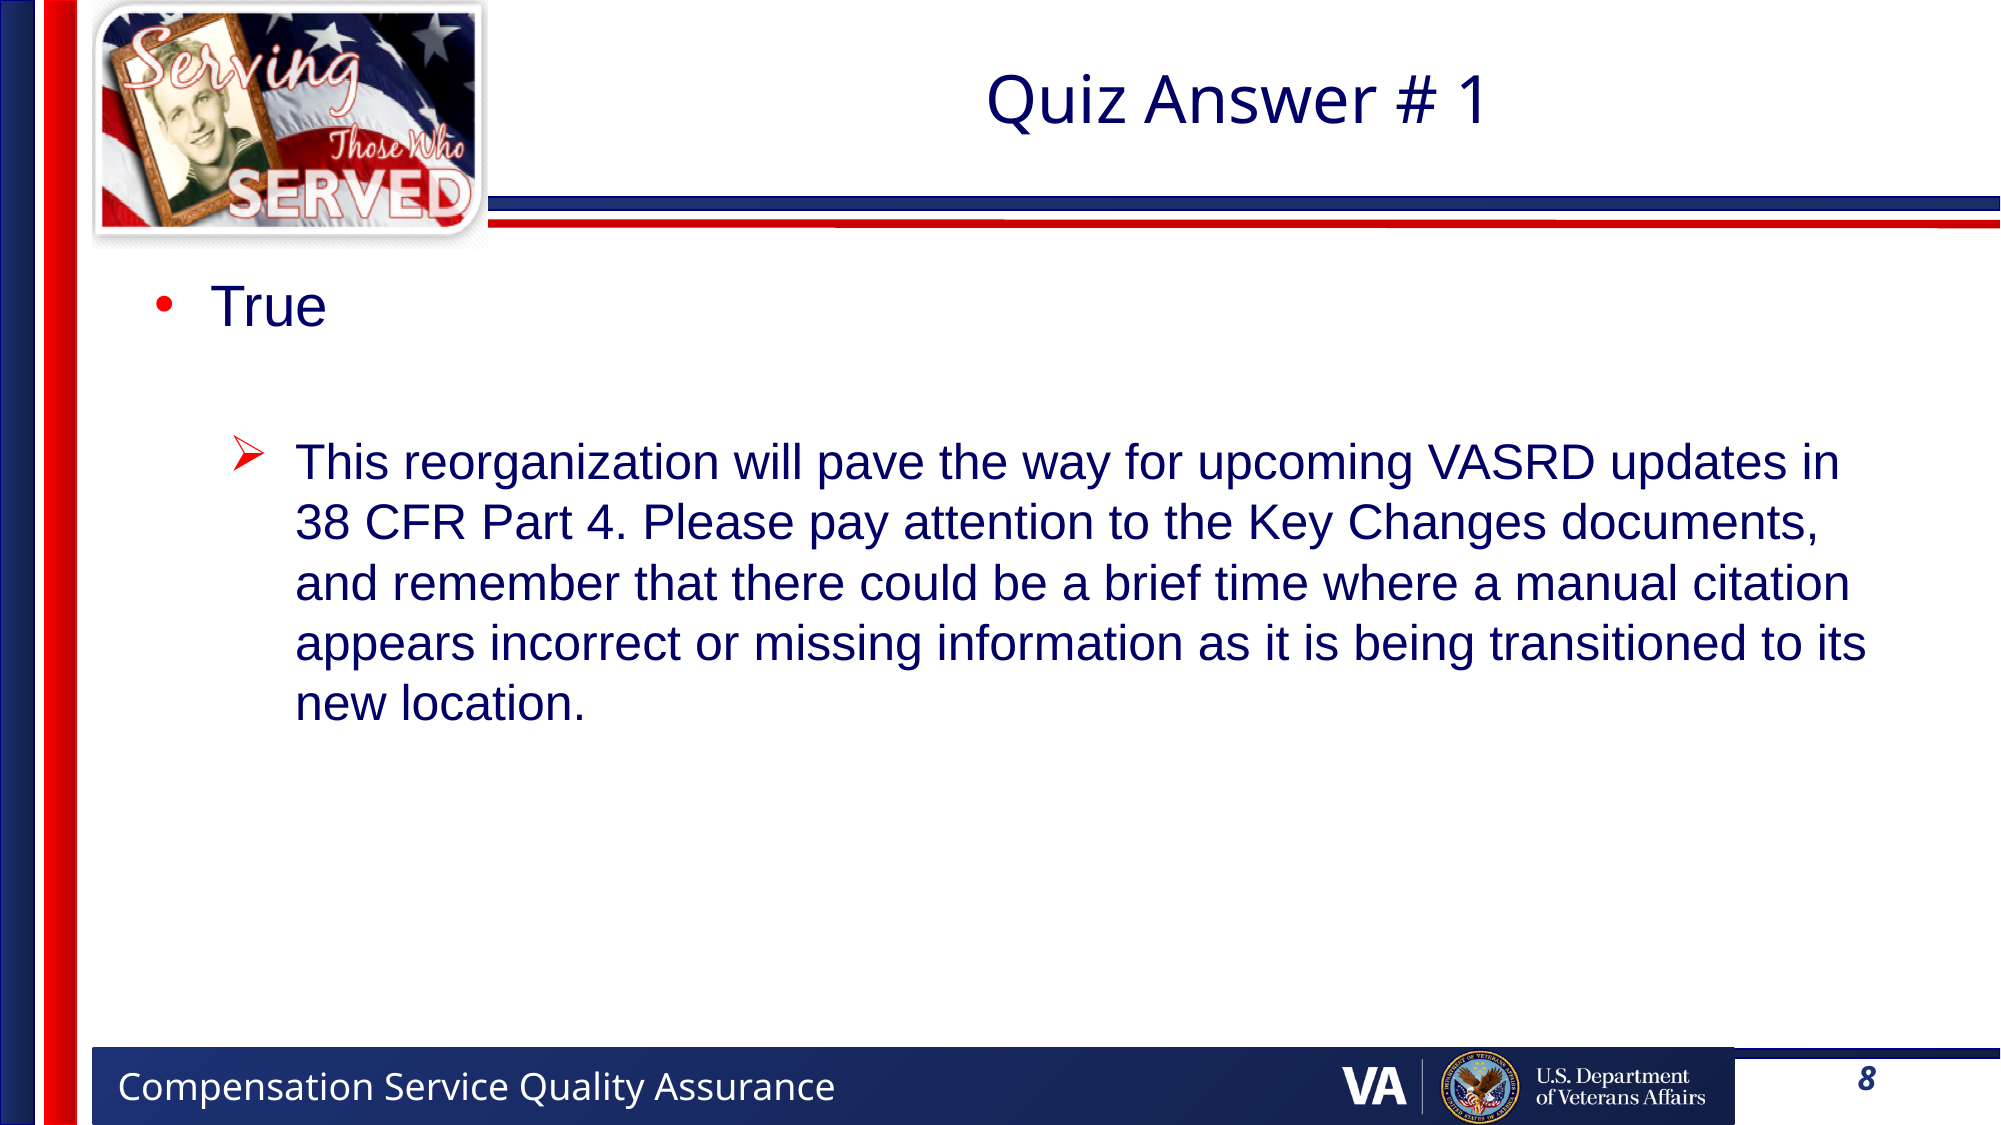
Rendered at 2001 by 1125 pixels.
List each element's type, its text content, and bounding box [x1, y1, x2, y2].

picture [1342, 1049, 1705, 1125]
picture [92, 0, 488, 249]
slide_number 8 [1733, 1042, 2000, 1118]
title Quiz Answer # 1 [479, 0, 2000, 194]
list True This reorganization will pave the way for upcoming VASRD updates in 38 CFR Part 4. Please pay attention to the Key Changes documents, and remember that there could be a brief time where a manual citation appears incorrect or missing information as it is being transitioned to its new location. [138, 260, 1922, 1031]
